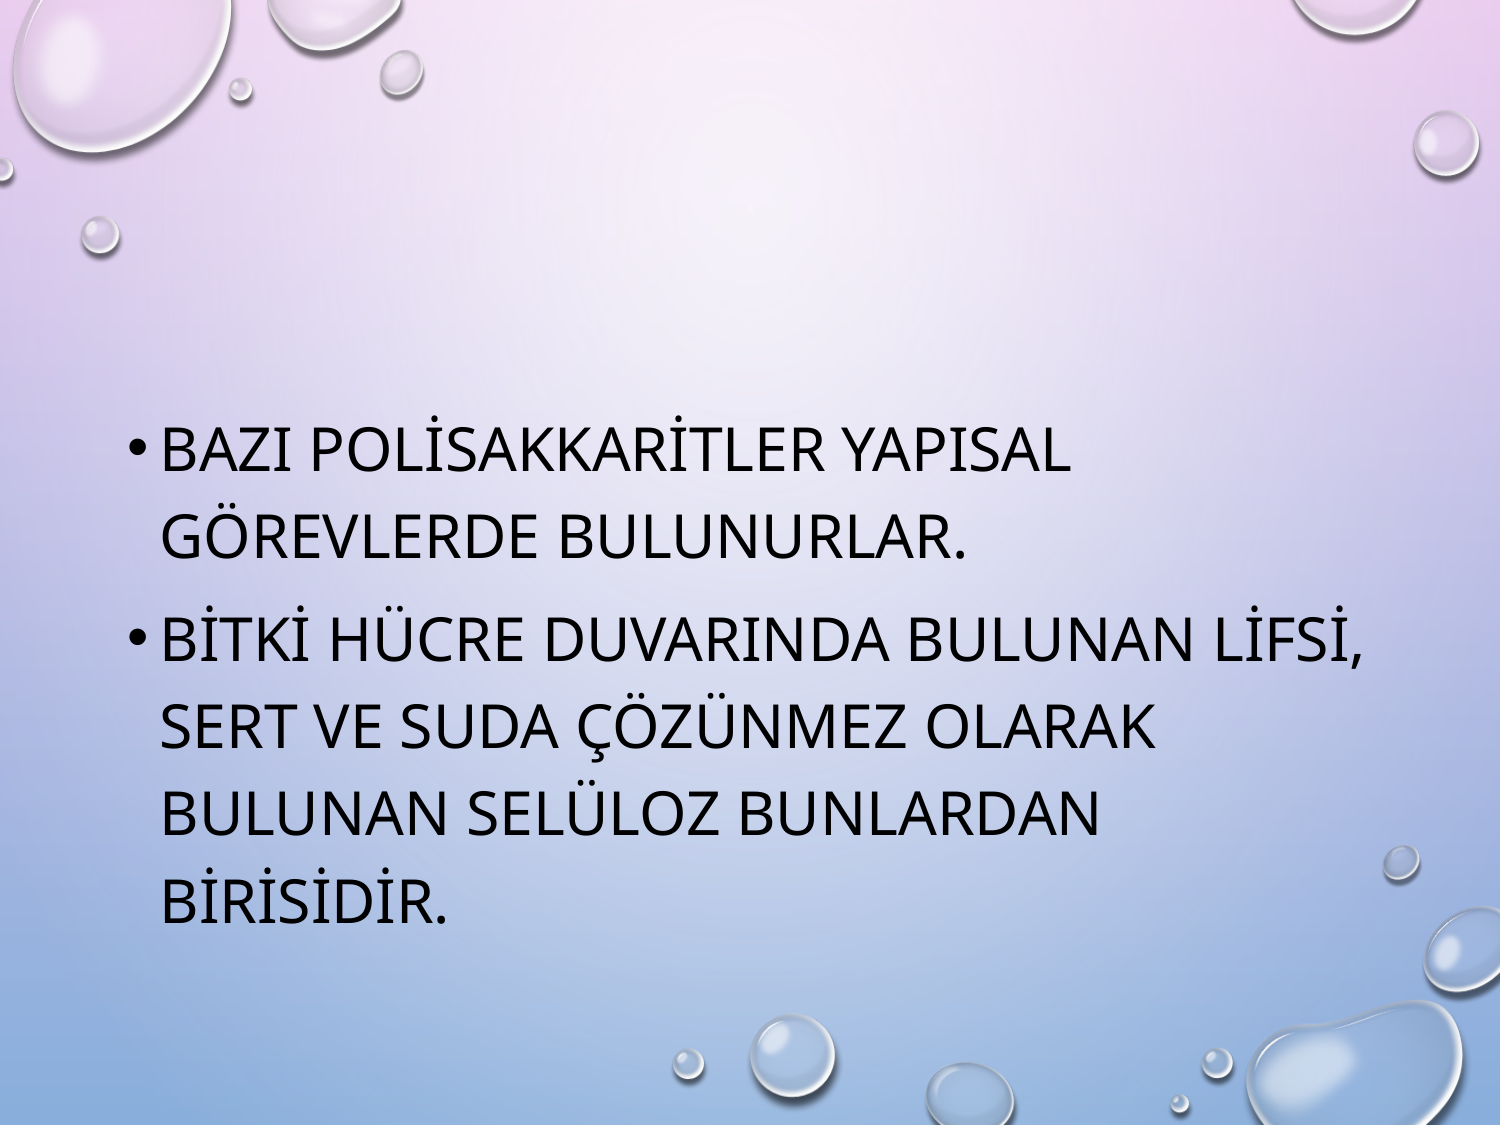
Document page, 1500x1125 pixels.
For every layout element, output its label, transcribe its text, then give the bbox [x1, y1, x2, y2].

list Bazı polisakkaritler yapısal görevlerde bulunurlar. Bitki hücre duvarında bulunan lifsi, sert ve suda çözünmez olarak bulunan selüloz bunlardan birisidir. [112, 388, 1388, 950]
picture [0, 0, 1500, 1125]
